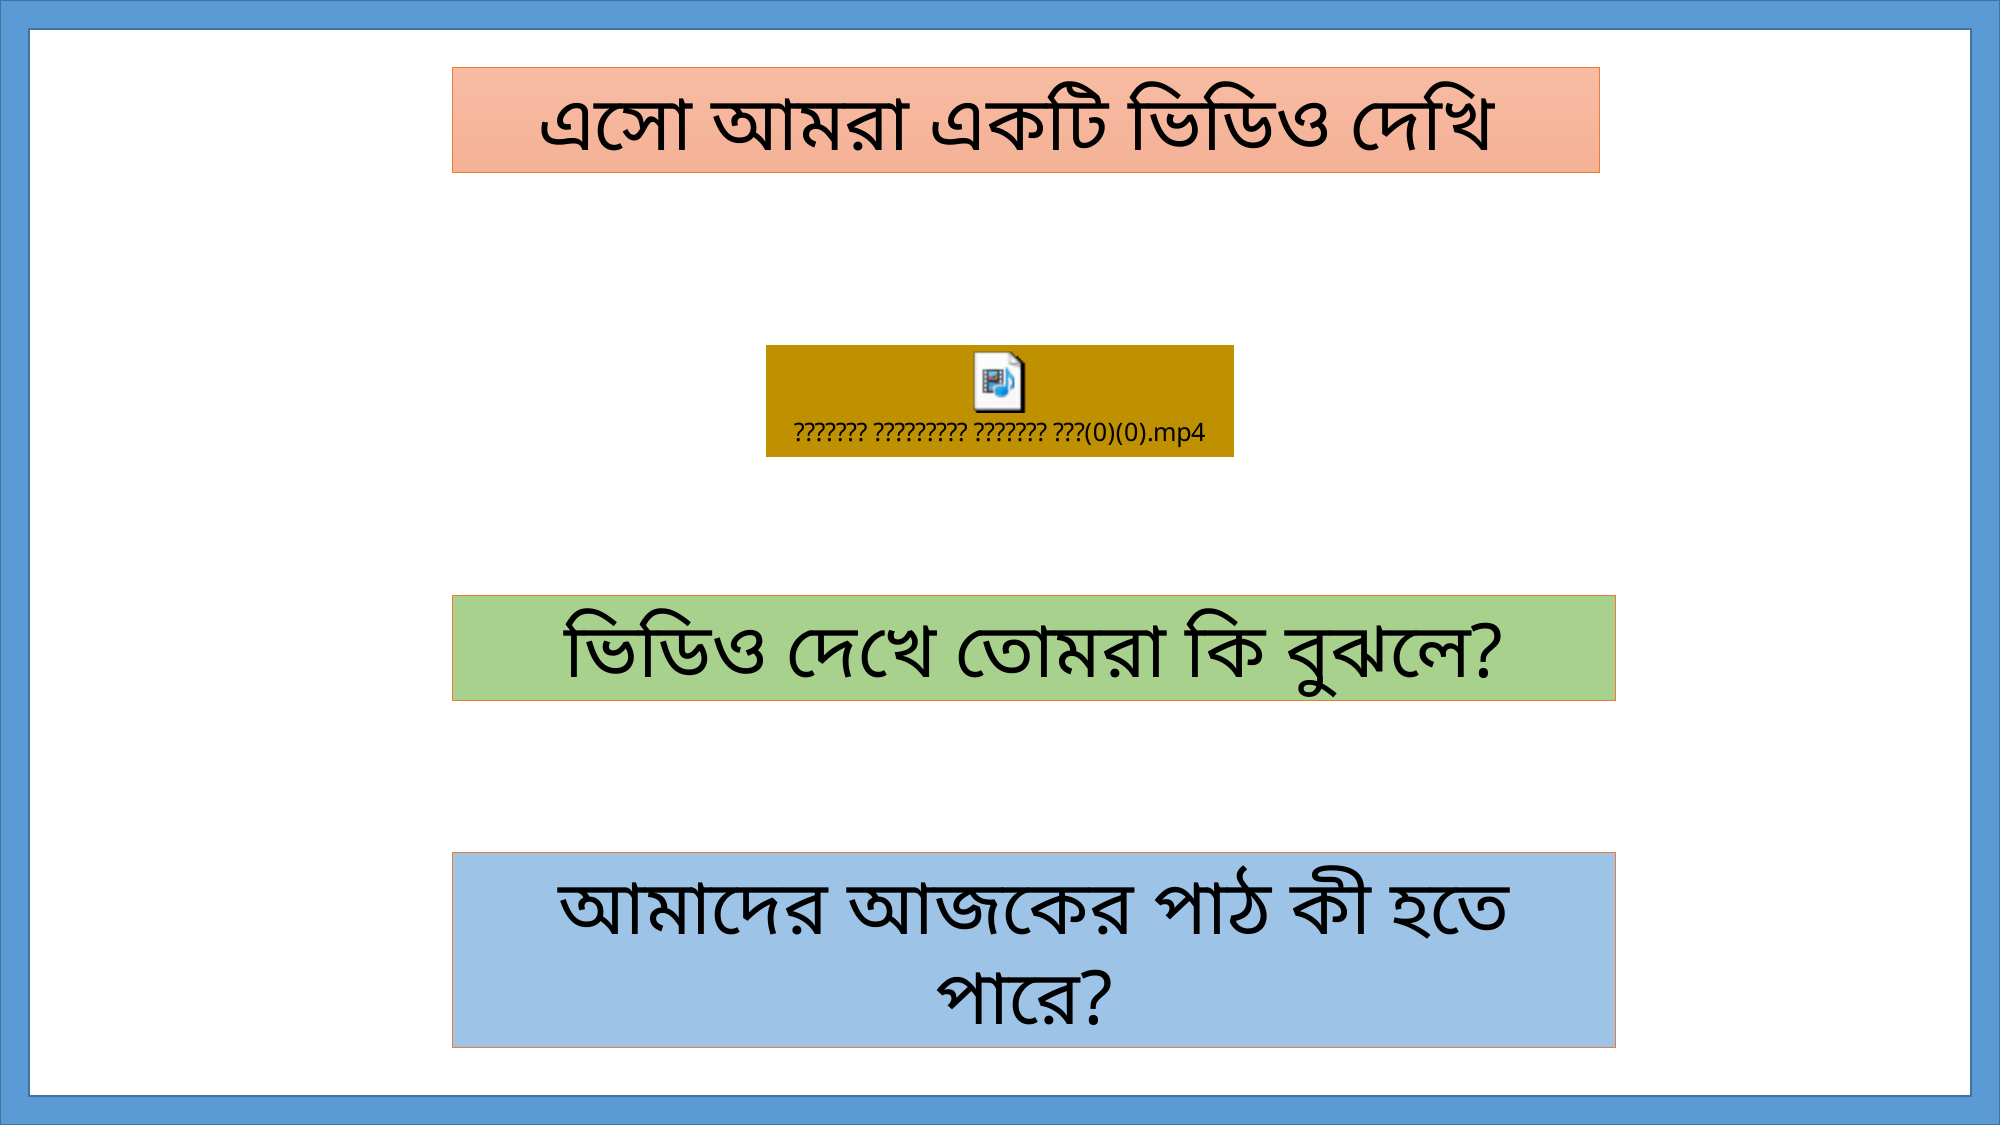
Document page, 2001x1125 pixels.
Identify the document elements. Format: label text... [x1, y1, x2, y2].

text_box [0, 0, 2000, 1125]
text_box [765, 344, 1235, 458]
text_box আমাদের আজকের পাঠ কী হতে পারে? [452, 852, 1616, 1048]
text_box ভিডিও দেখে তোমরা কি বুঝলে? [452, 595, 1616, 701]
text_box এসো আমরা একটি ভিডিও দেখি [452, 67, 1600, 173]
